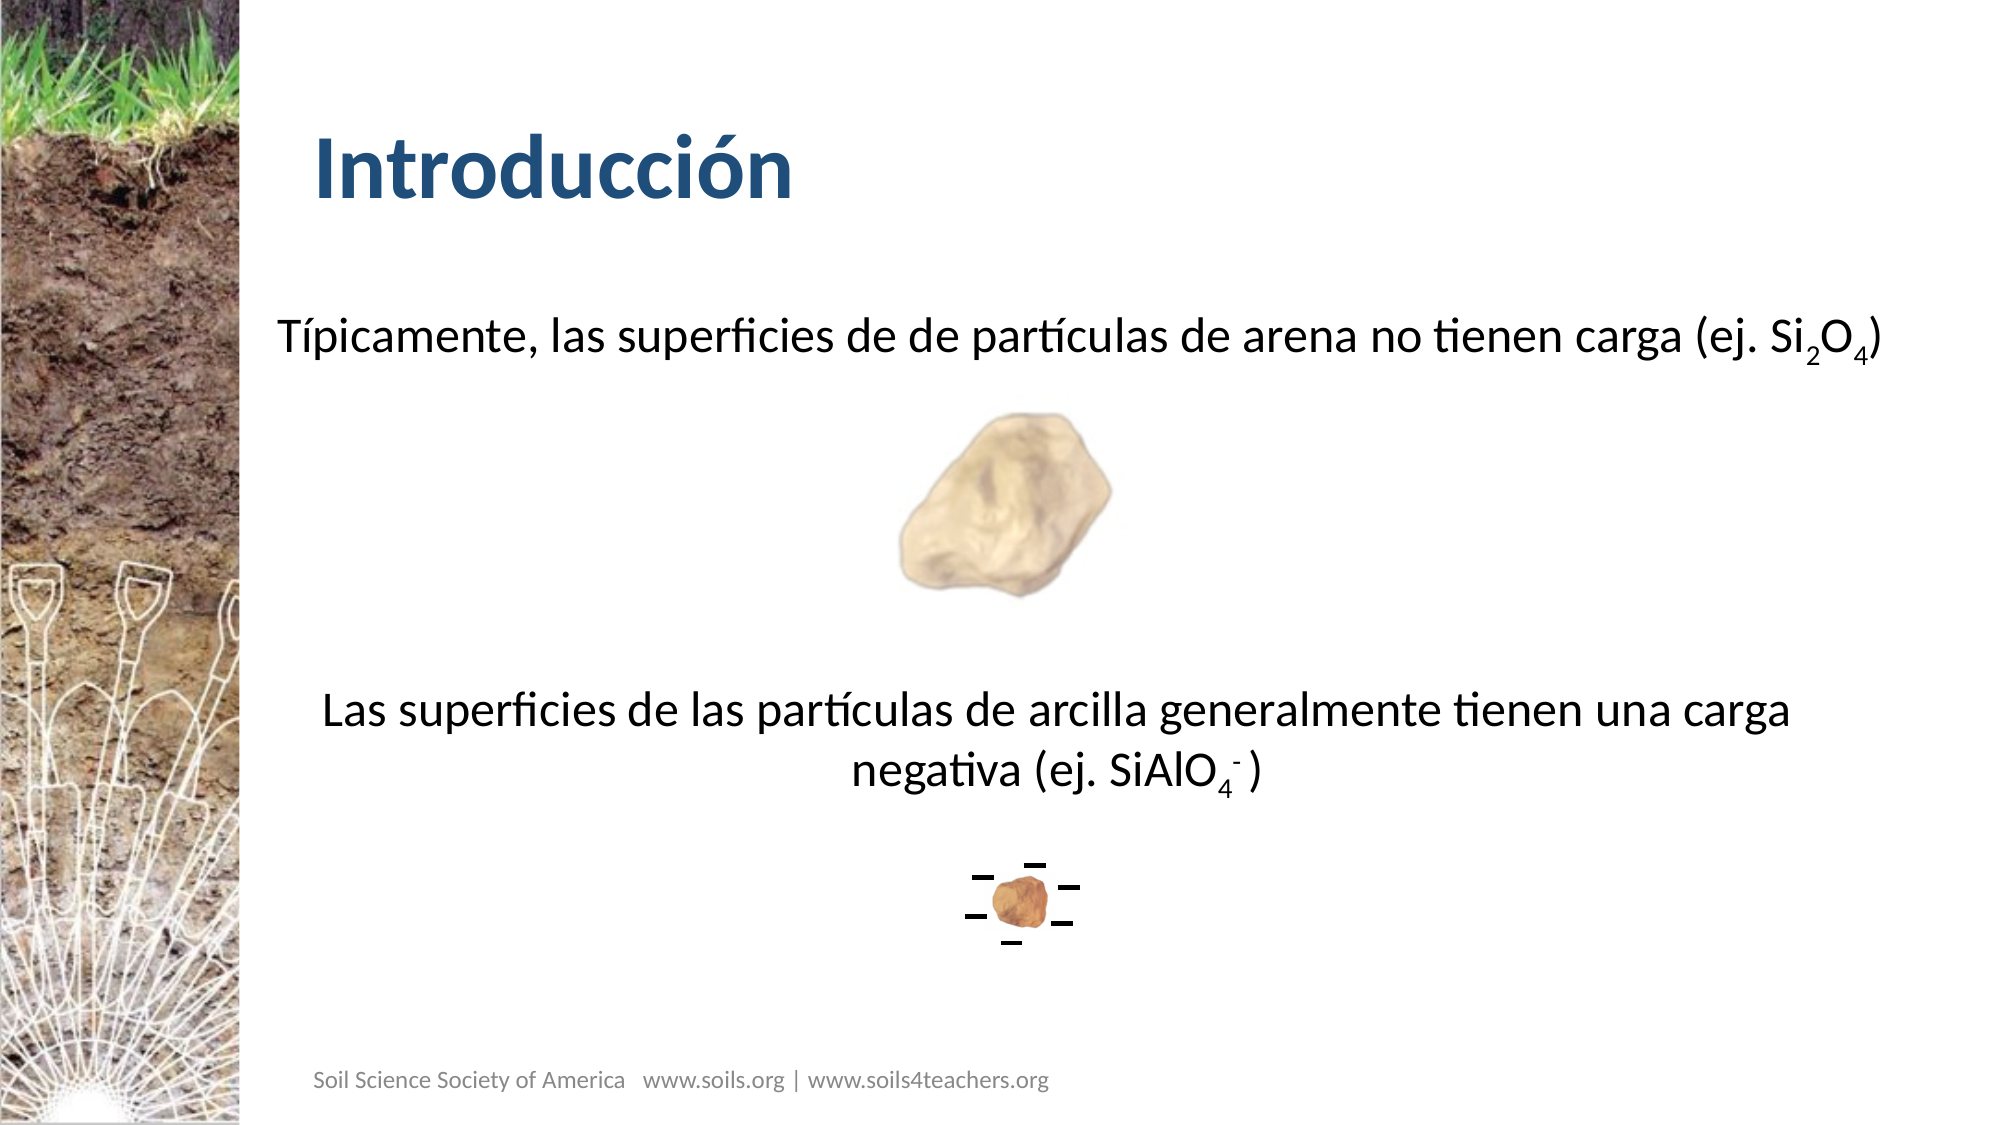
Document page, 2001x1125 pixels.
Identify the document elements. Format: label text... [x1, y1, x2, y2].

picture [0, 0, 240, 1125]
picture [861, 356, 1138, 634]
text_box Las superficies de las partículas de arcilla generalmente tienen una carga negativa (ej. SiAlO4- ) [252, 668, 1863, 812]
title Introducción [298, 59, 1863, 278]
text_box Típicamente, las superficies de de partículas de arena no tienen carga (ej. Si2O4) [251, 294, 1909, 379]
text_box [965, 865, 1081, 944]
slide_number Soil Science Society of America www.soils.org | www.soils4teachers.org [298, 1053, 1297, 1104]
